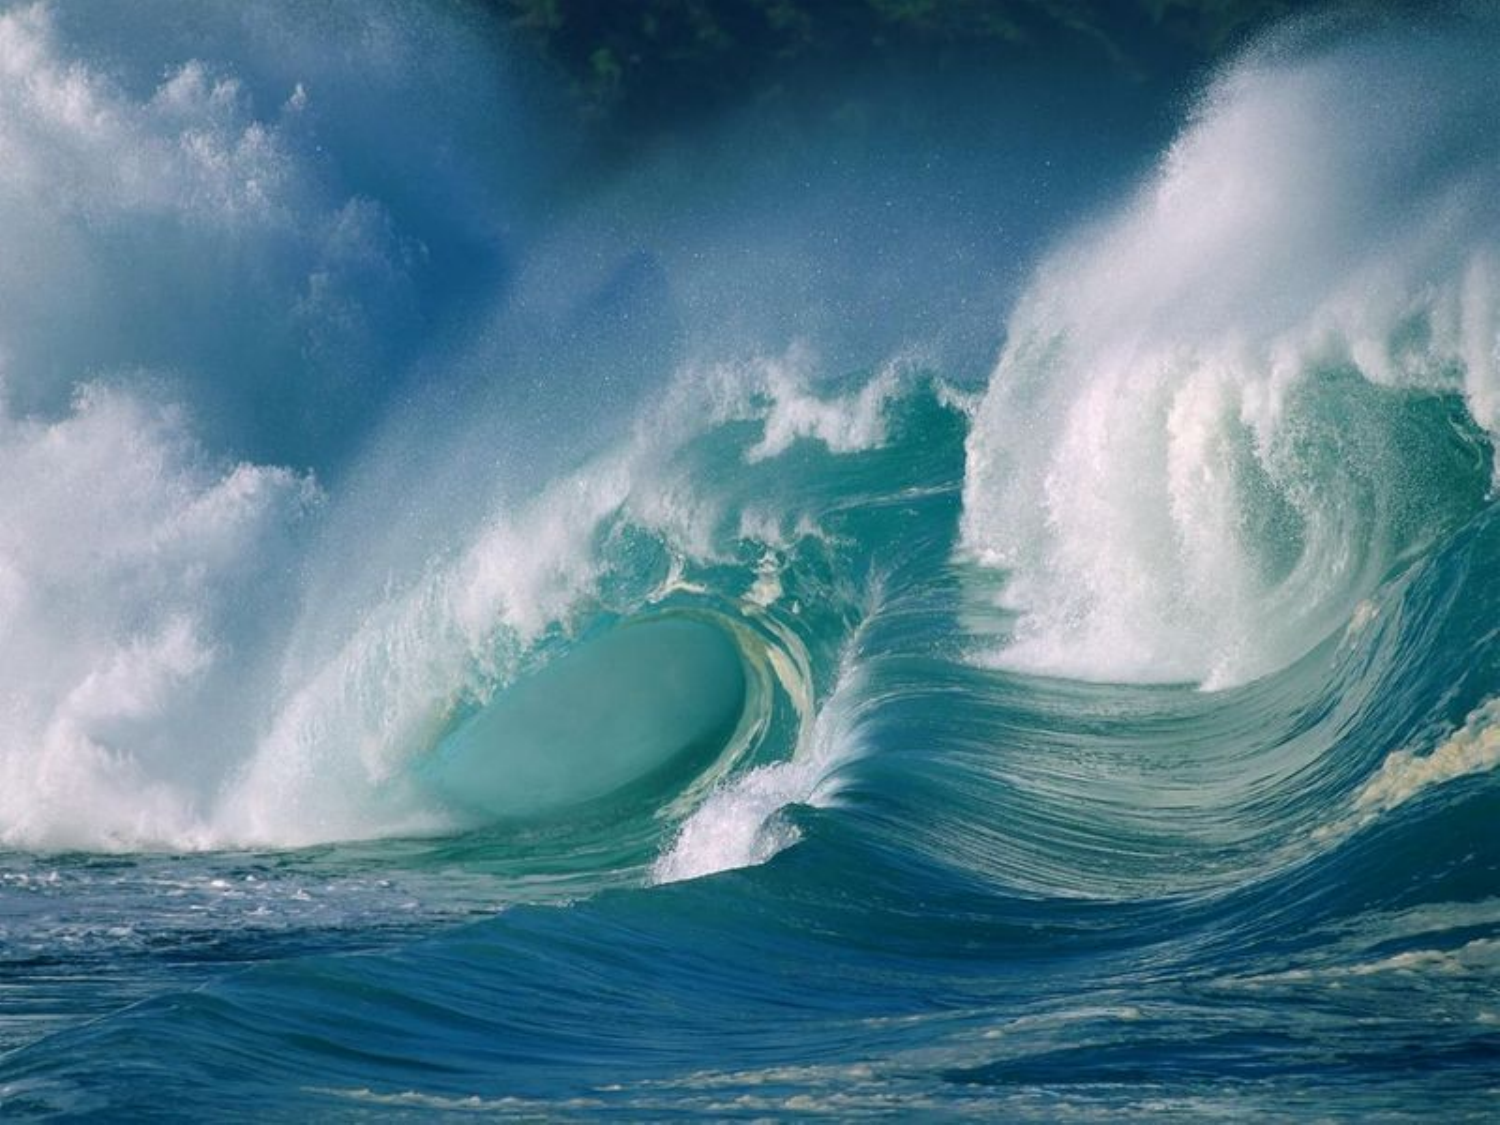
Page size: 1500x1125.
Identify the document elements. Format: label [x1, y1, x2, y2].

list [0, 0, 1500, 1125]
